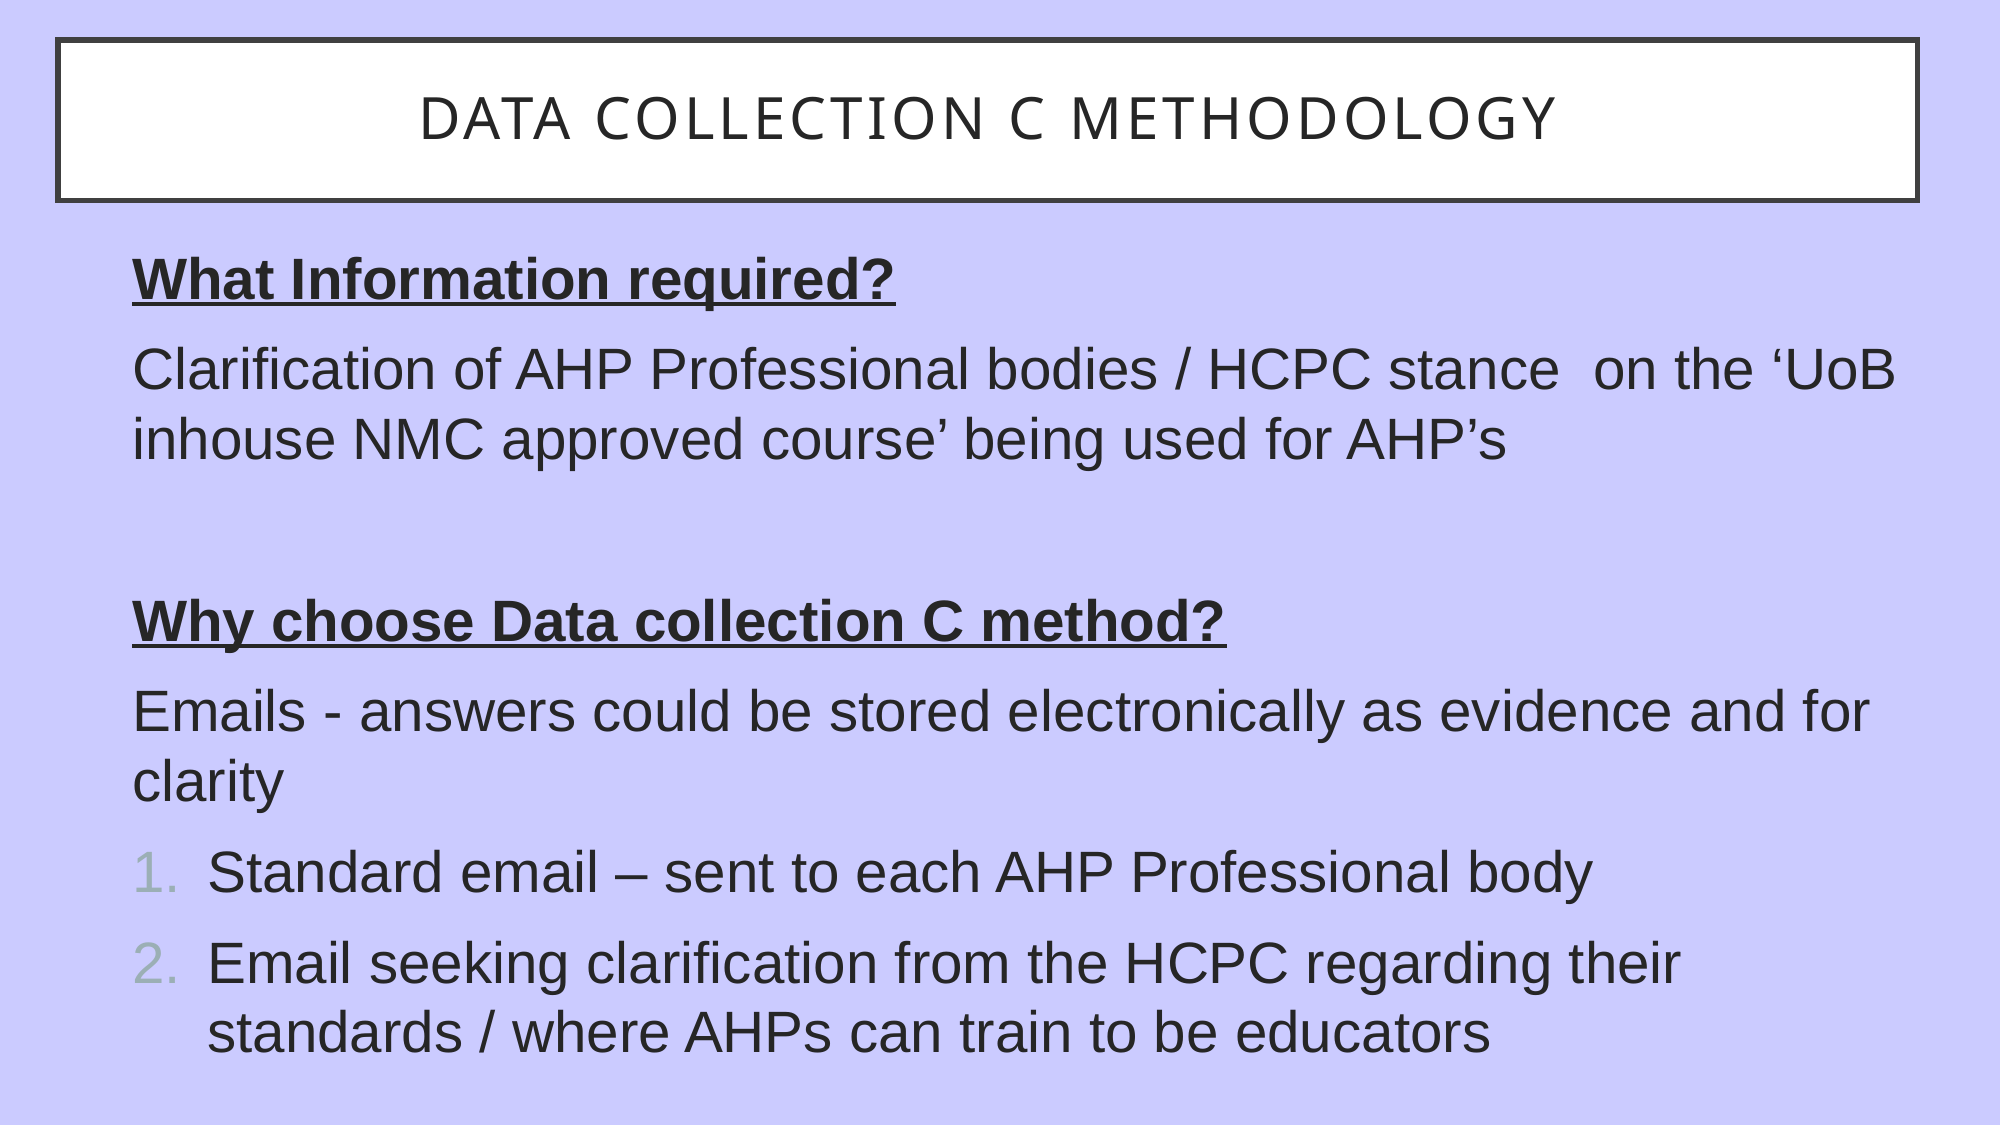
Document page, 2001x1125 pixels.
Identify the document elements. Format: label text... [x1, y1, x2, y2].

title Data collection c Methodology [55, 37, 1920, 203]
list What Information required? Clarification of AHP Professional bodies / HCPC stance on the ‘UoB inhouse NMC approved course’ being used for AHP’s Why choose Data collection C method? Emails - answers could be stored electronically as evidence and for clarity Standard email – sent to each AHP Professional body Email seeking clarification from the HCPC regarding their standards / where AHPs can train to be educators [117, 233, 1963, 1075]
